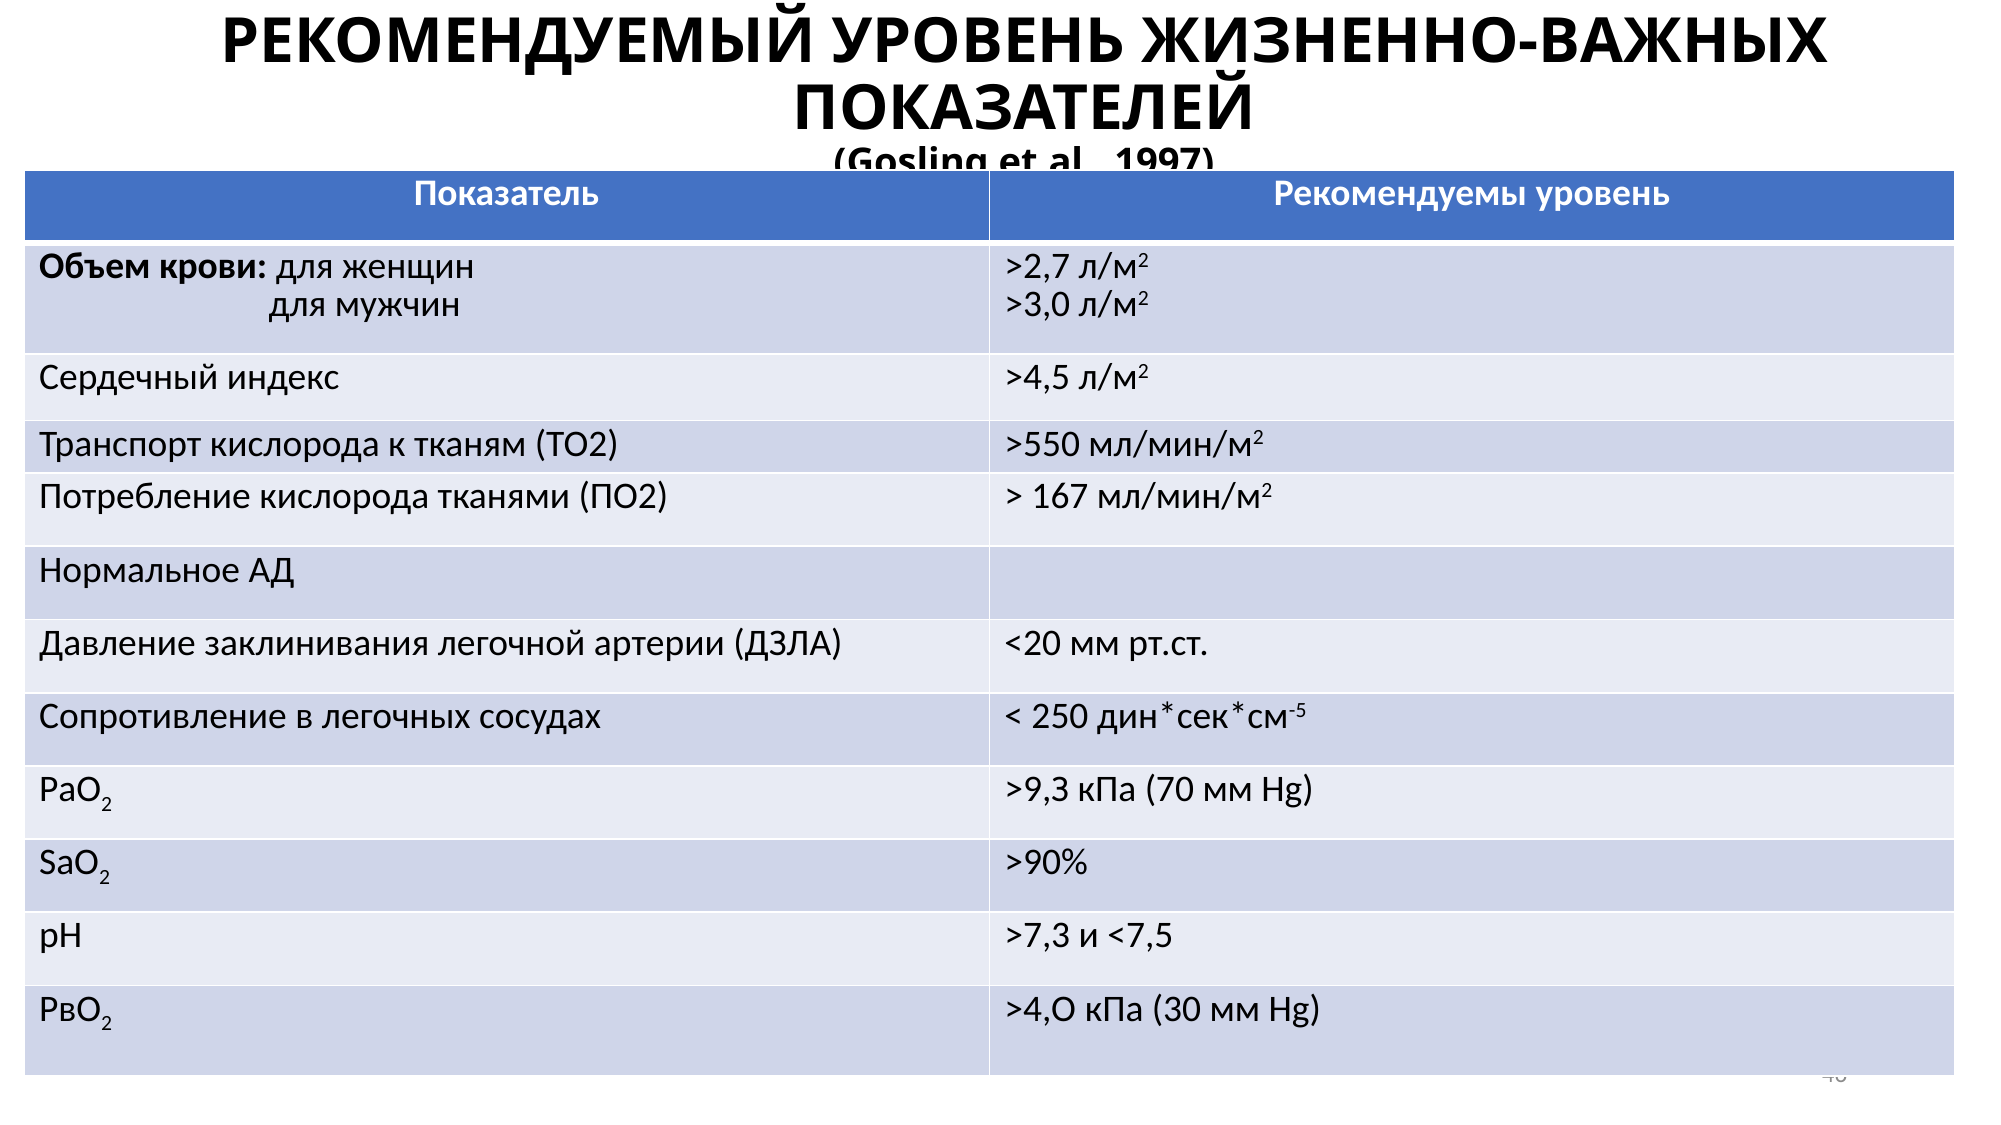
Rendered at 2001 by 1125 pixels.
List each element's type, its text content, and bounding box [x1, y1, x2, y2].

table_cell <20 мм рт.ст. [990, 620, 1954, 692]
table_cell Сердечный индекс [25, 355, 989, 420]
table_cell РвО2 [25, 986, 989, 1075]
table_cell >2,7 л/м2 >3,0 л/м2 [990, 246, 1954, 353]
slide_number 46 [1412, 1042, 1863, 1103]
table_cell рН [25, 913, 989, 985]
table_cell < 250 дин*сек*см-5 [990, 694, 1954, 765]
table_cell >4,О кПа (30 мм Hg) [990, 986, 1954, 1075]
table_cell Потребление кислорода тканями (ПО2) [25, 474, 989, 545]
table_cell >550 мл/мин/м2 [990, 421, 1954, 472]
table_cell [990, 547, 1954, 619]
table_cell Транспорт кислорода к тканям (ТО2) [25, 421, 989, 472]
table_cell SаО2 [25, 840, 989, 911]
table_cell Нормальное АД [25, 547, 989, 619]
table_cell Давление заклинивания легочной артерии (ДЗЛА) [25, 620, 989, 692]
table_cell >4,5 л/м2 [990, 355, 1954, 420]
table_cell Объем крови: для женщин для мужчин [25, 246, 989, 353]
table_cell >9,З кПа (70 мм Hg) [990, 767, 1954, 838]
table_cell >7,3 и <7,5 [990, 913, 1954, 985]
table_cell РаО2 [25, 767, 989, 838]
table_cell >90% [990, 840, 1954, 911]
title РЕКОМЕНДУЕМЫЙ УРОВЕНЬ ЖИЗНЕННО-ВАЖНЫХ ПОКАЗАТЕЛЕЙ (Gosling еt.аl., 1997) [24, 0, 2000, 192]
table_cell > 167 мл/мин/м2 [990, 474, 1954, 545]
table_header Рекомендуемы уровень [990, 171, 1954, 240]
table_header Показатель [25, 171, 989, 240]
table_cell Сопротивление в легочных сосудах [25, 694, 989, 765]
